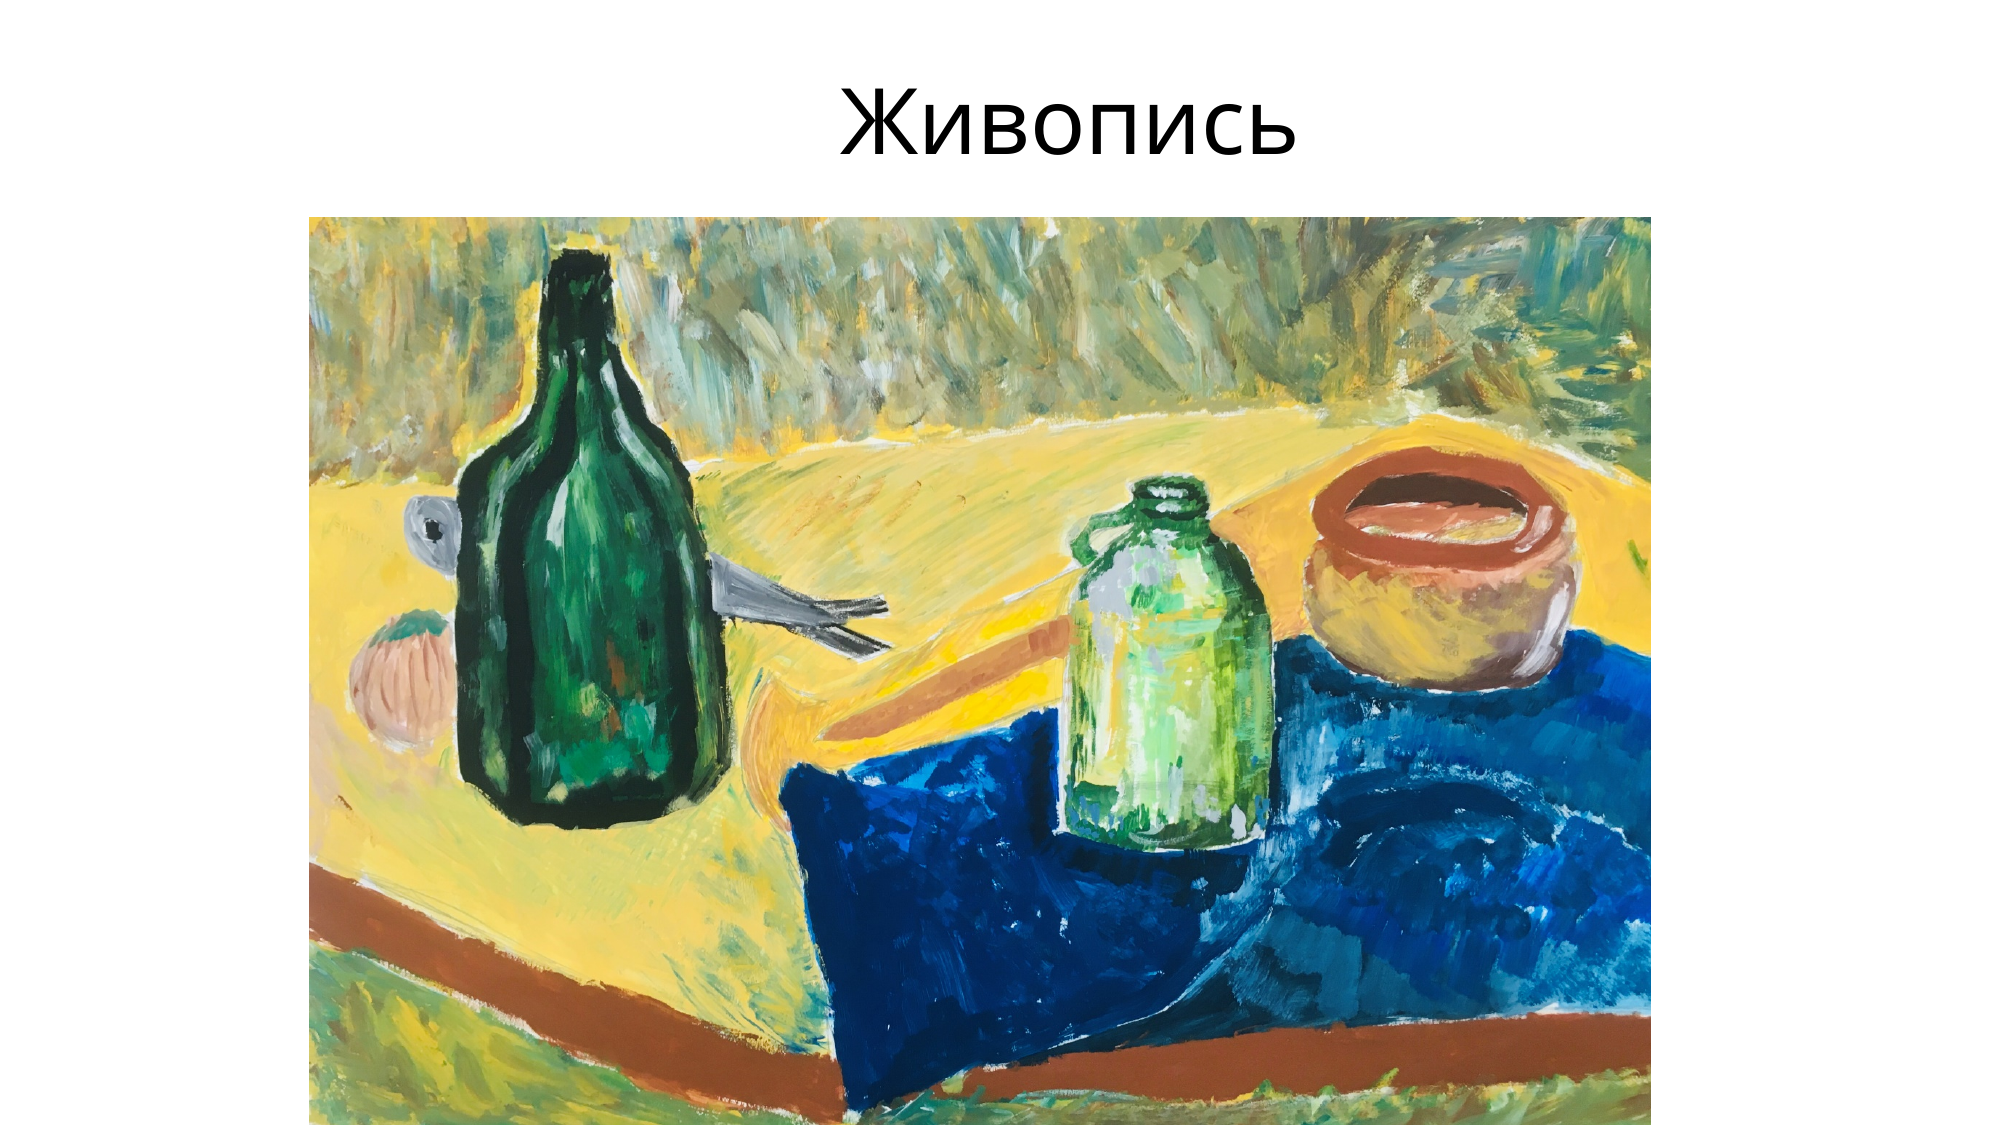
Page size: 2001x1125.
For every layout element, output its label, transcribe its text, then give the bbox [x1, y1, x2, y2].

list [309, 217, 1651, 1125]
title Живопись [160, 32, 1886, 218]
